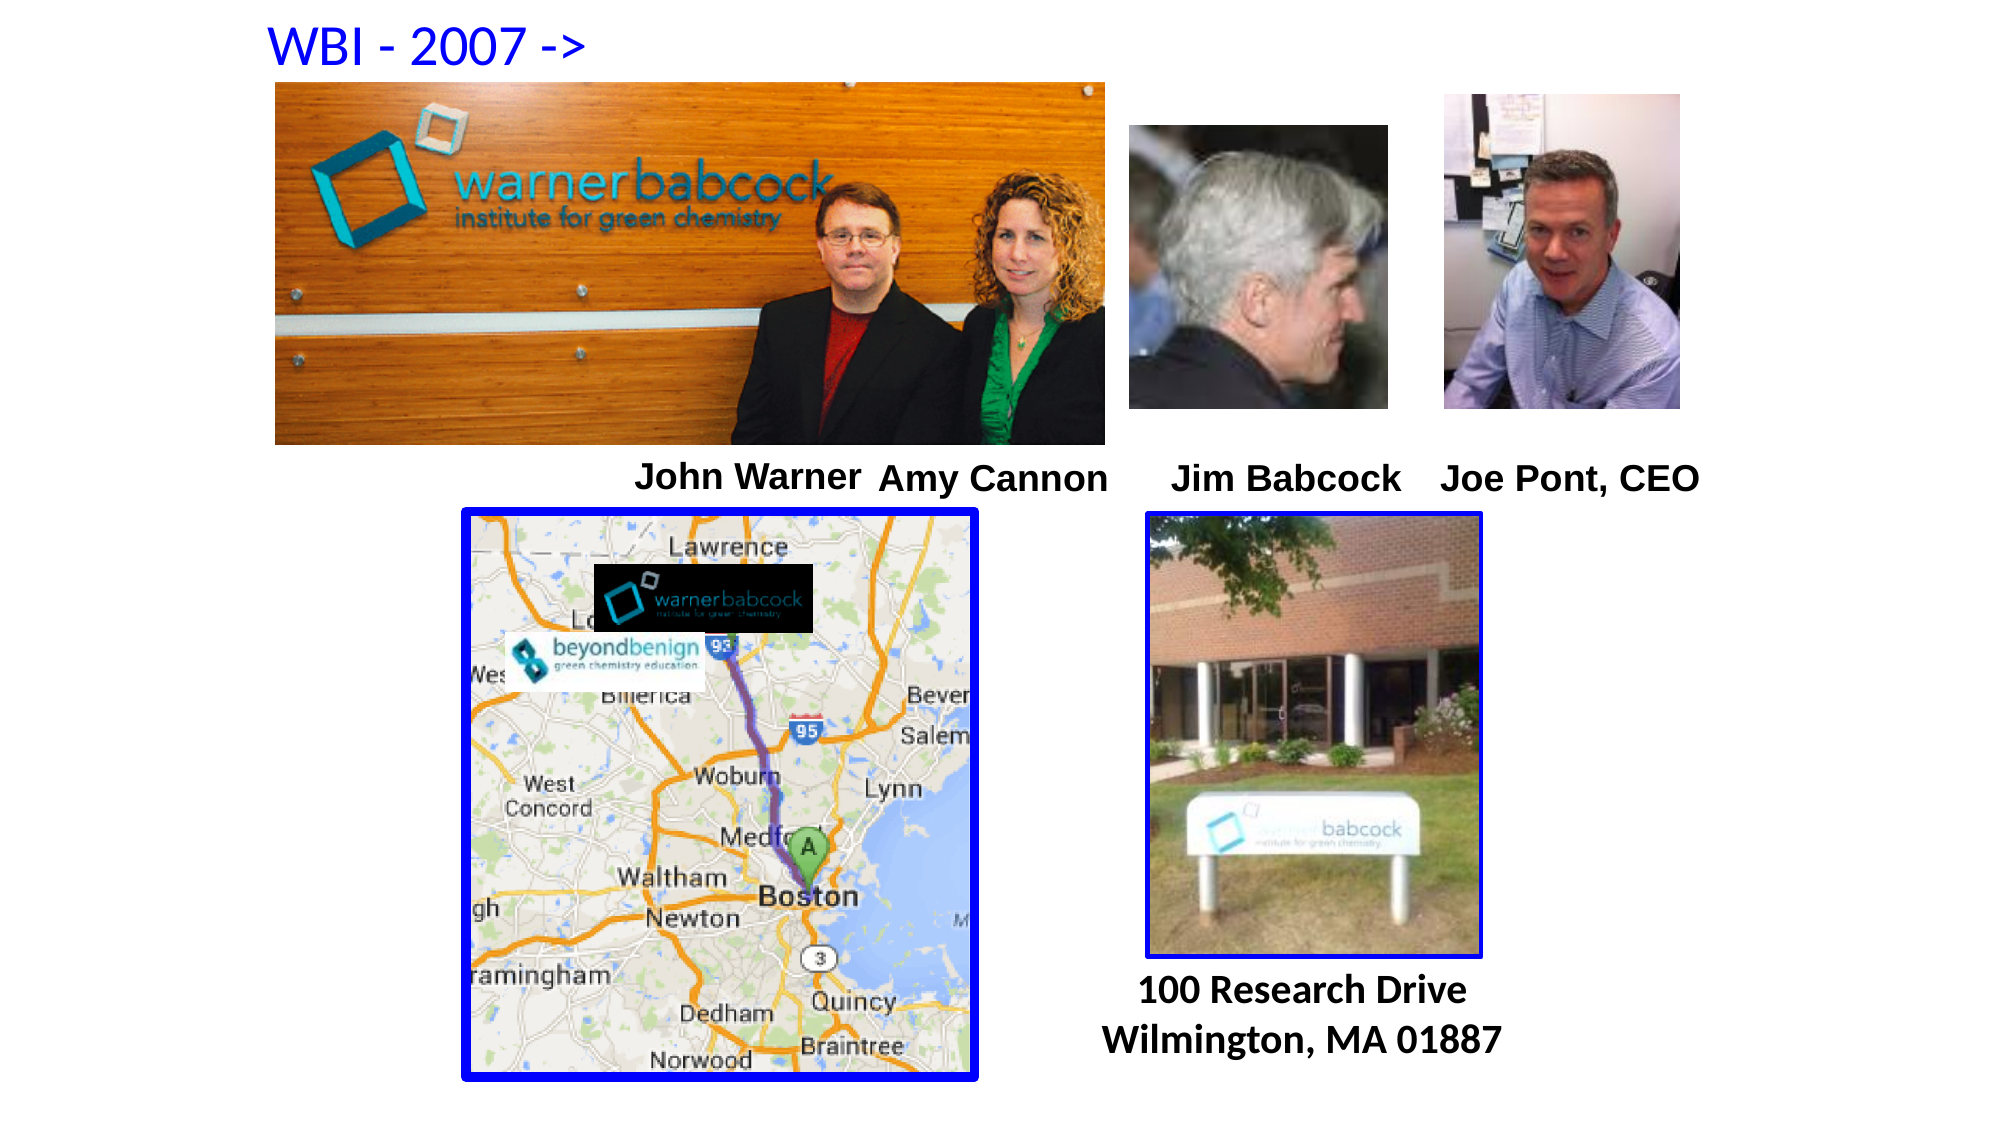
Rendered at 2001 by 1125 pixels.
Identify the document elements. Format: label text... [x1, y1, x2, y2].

picture [1129, 125, 1388, 409]
picture [470, 515, 970, 1073]
text_box Jim Babcock [1156, 446, 1417, 506]
text_box John Warner [619, 445, 878, 504]
text_box 100 Research Drive Wilmington, MA 01887 [1086, 954, 1518, 1070]
picture [275, 82, 1105, 445]
text_box WBI - 2007 -> [252, 0, 603, 85]
text_box Joe Pont, CEO [1425, 446, 1716, 506]
picture [1150, 515, 1479, 955]
picture [1444, 94, 1680, 409]
text_box Amy Cannon [863, 446, 1125, 507]
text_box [596, 565, 812, 631]
